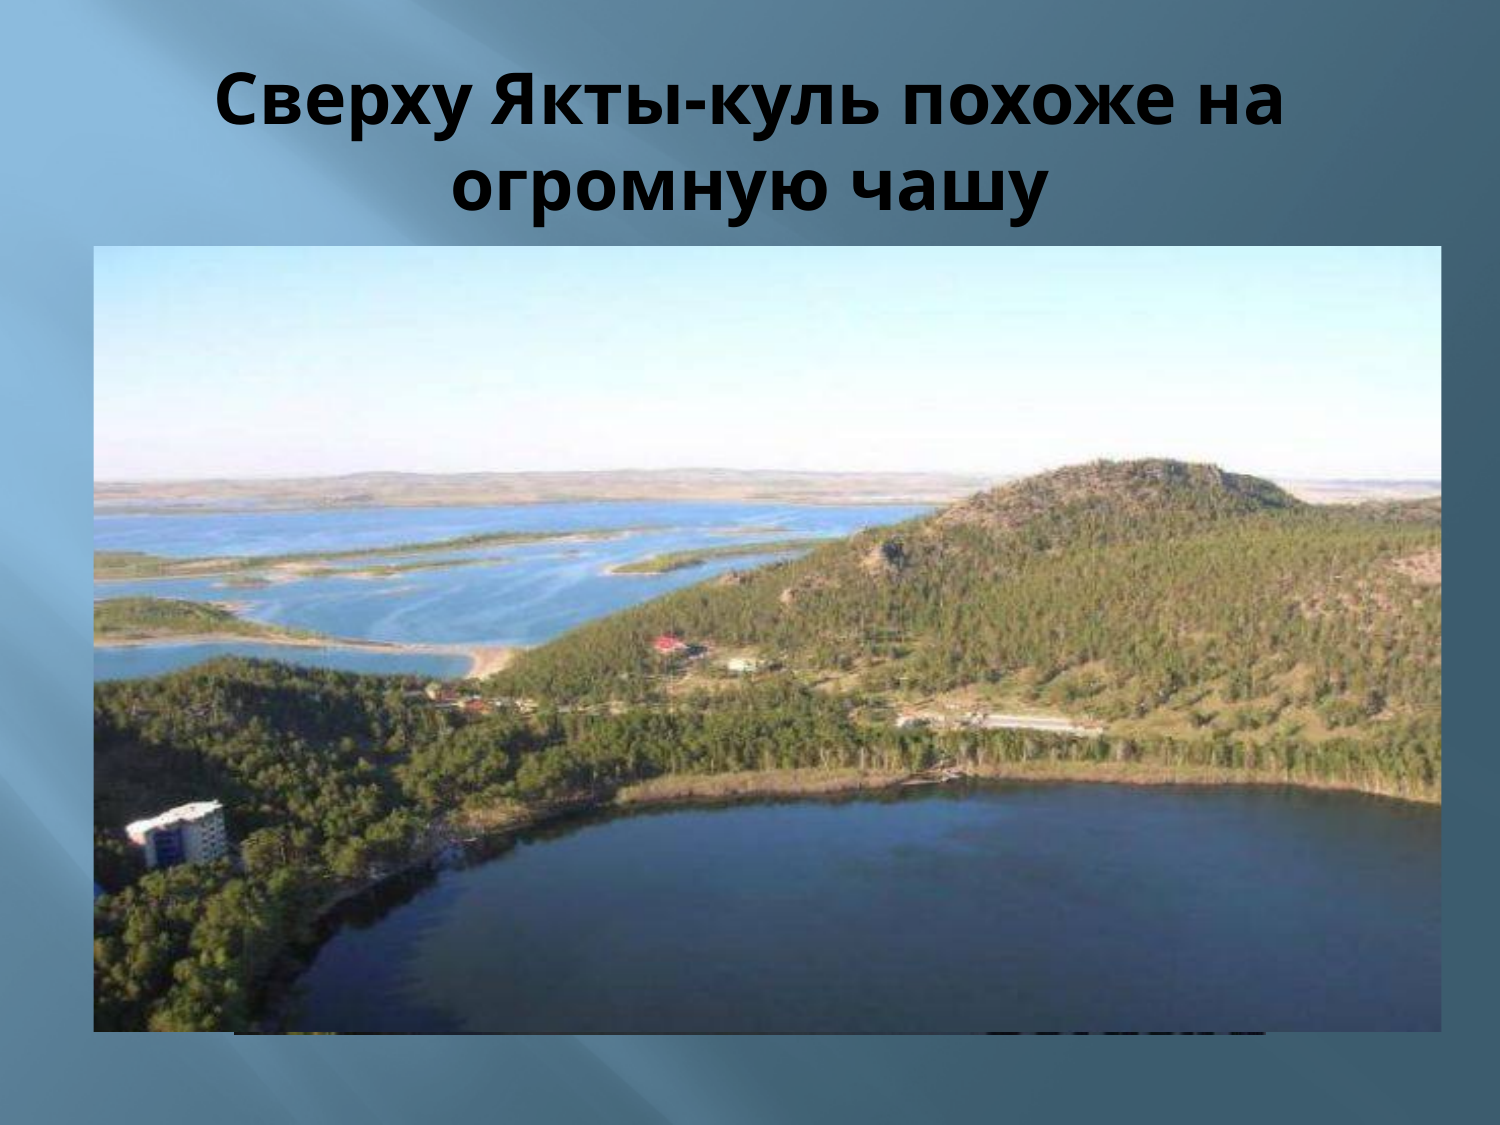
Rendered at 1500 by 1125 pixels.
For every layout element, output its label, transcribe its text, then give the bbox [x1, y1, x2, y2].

picture [93, 245, 1442, 1032]
title Сверху Якты-куль похоже на огромную чашу [75, 45, 1425, 233]
